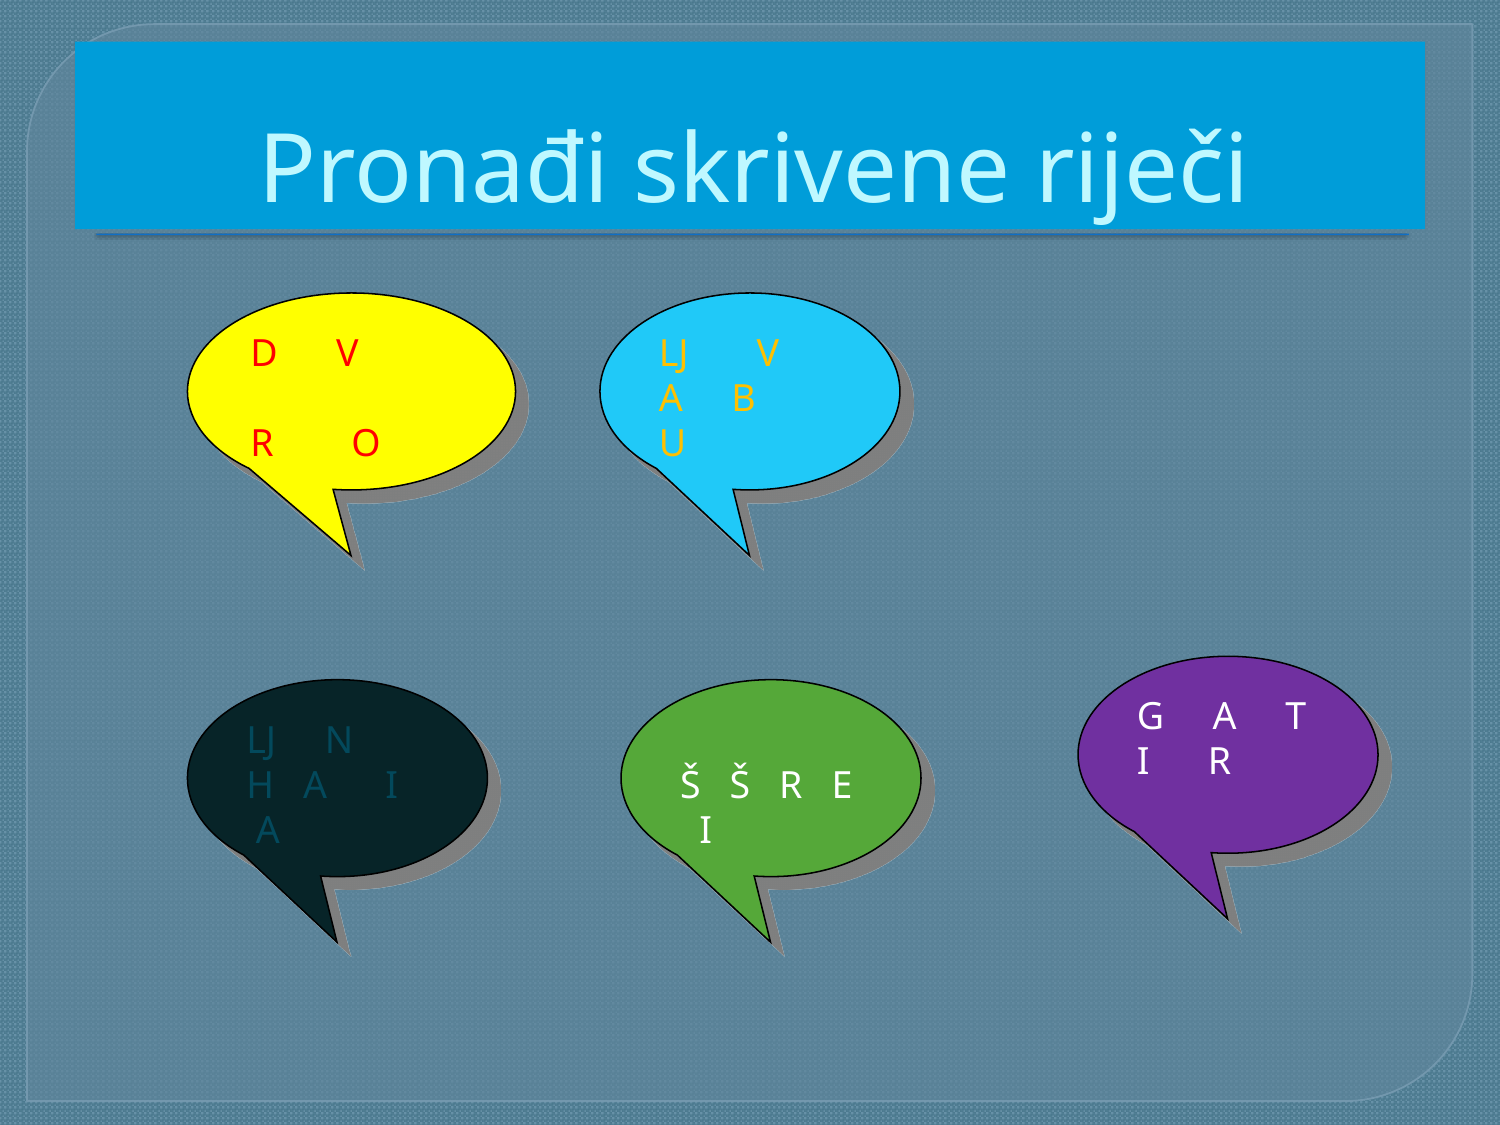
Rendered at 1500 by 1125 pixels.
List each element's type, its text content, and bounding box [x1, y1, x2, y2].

title Pronađi skrivene riječi [75, 41, 1425, 230]
text_box D V R O [187, 292, 516, 556]
text_box G A T I R [1078, 656, 1379, 919]
text_box LJ N H A I A [187, 679, 488, 943]
text_box Š Š R E I [621, 679, 922, 943]
text_box LJ V A B U [599, 292, 900, 556]
